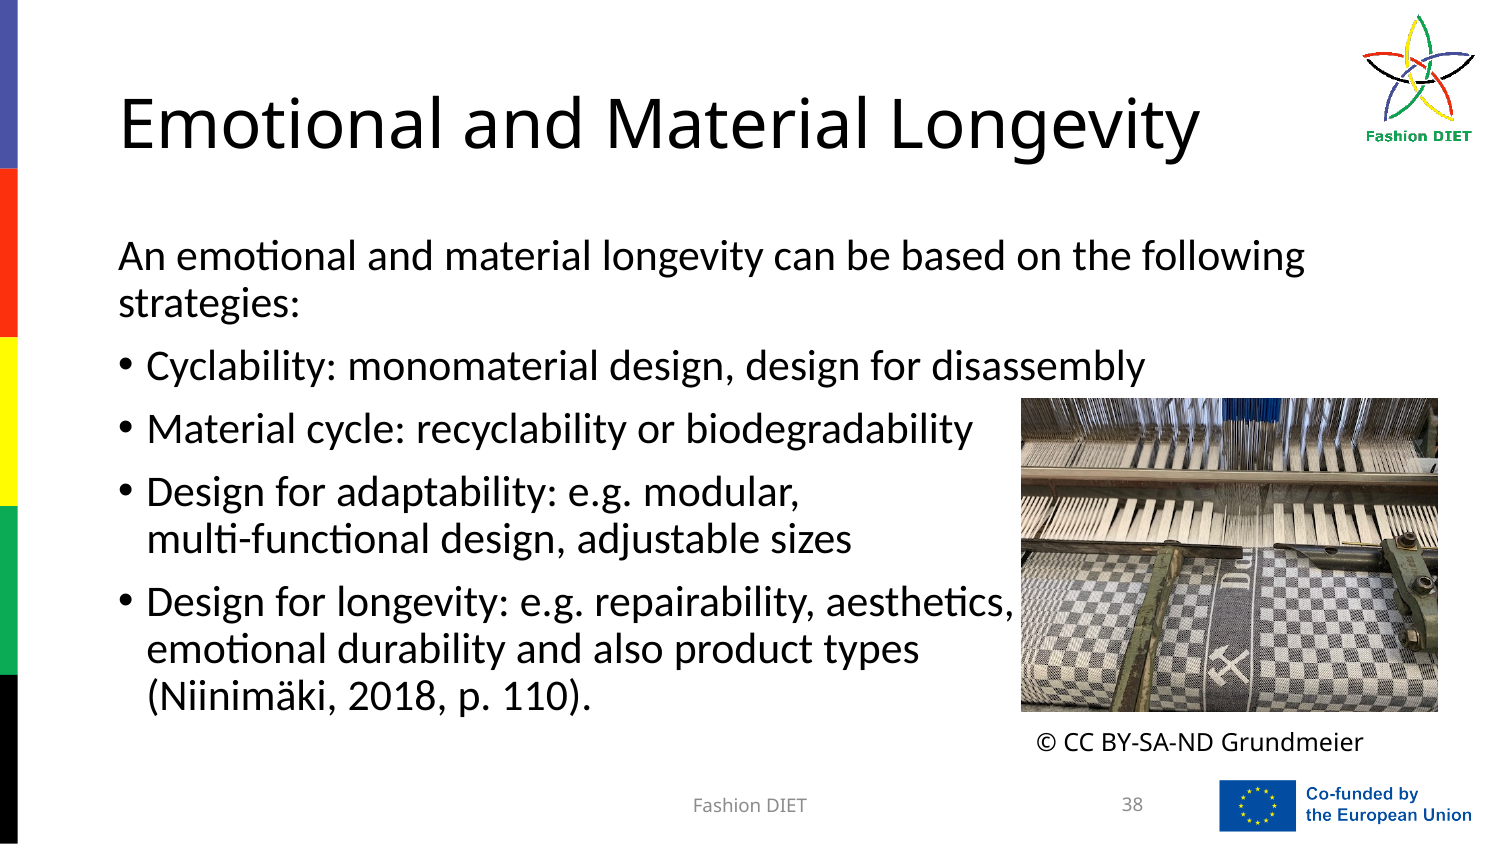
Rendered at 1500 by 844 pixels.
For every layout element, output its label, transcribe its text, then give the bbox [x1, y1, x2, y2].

slide_number 38 [820, 783, 1159, 829]
text_box © CC BY-SA-ND Grundmeier [1021, 718, 1470, 764]
picture [1021, 398, 1438, 712]
picture [1358, 14, 1480, 151]
title Emotional and Material Longevity [103, 45, 1397, 208]
footer Fashion DIET [496, 782, 1004, 828]
picture [1216, 777, 1491, 835]
list An emotional and material longevity can be based on the following strategies: Cyclability: monomaterial design, design for disassembly Material cycle: recyclability or biodegradability Design for adaptability: e.g. modular, multi-functional design, adjustable sizes Design for longevity: e.g. repairability, aesthetics, emotional durability and also product types (Niinimäki, 2018, p. 110). [103, 224, 1397, 760]
